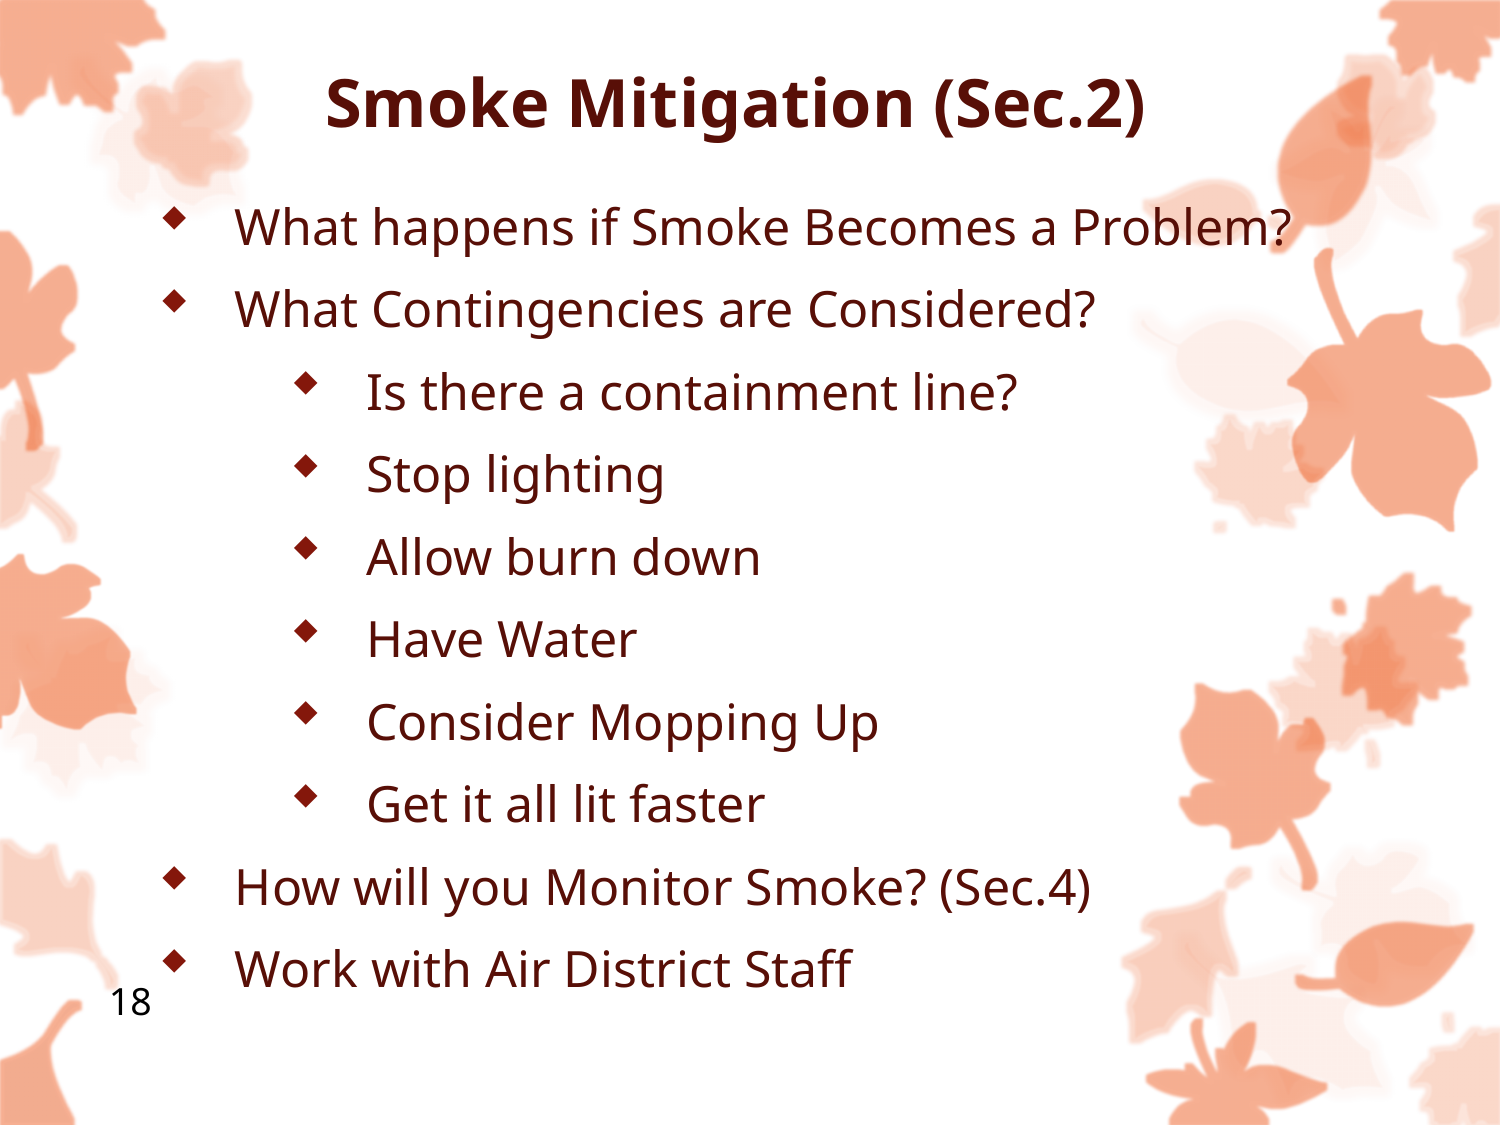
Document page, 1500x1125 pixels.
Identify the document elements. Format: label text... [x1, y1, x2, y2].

list What happens if Smoke Becomes a Problem? What Contingencies are Considered? Is there a containment line? Stop lighting Allow burn down Have Water Consider Mopping Up Get it all lit faster How will you Monitor Smoke? (Sec.4) Work with Air District Staff [88, 189, 1439, 1003]
slide_number 18 [93, 976, 194, 1037]
title Smoke Mitigation (Sec.2) [168, 24, 1304, 177]
